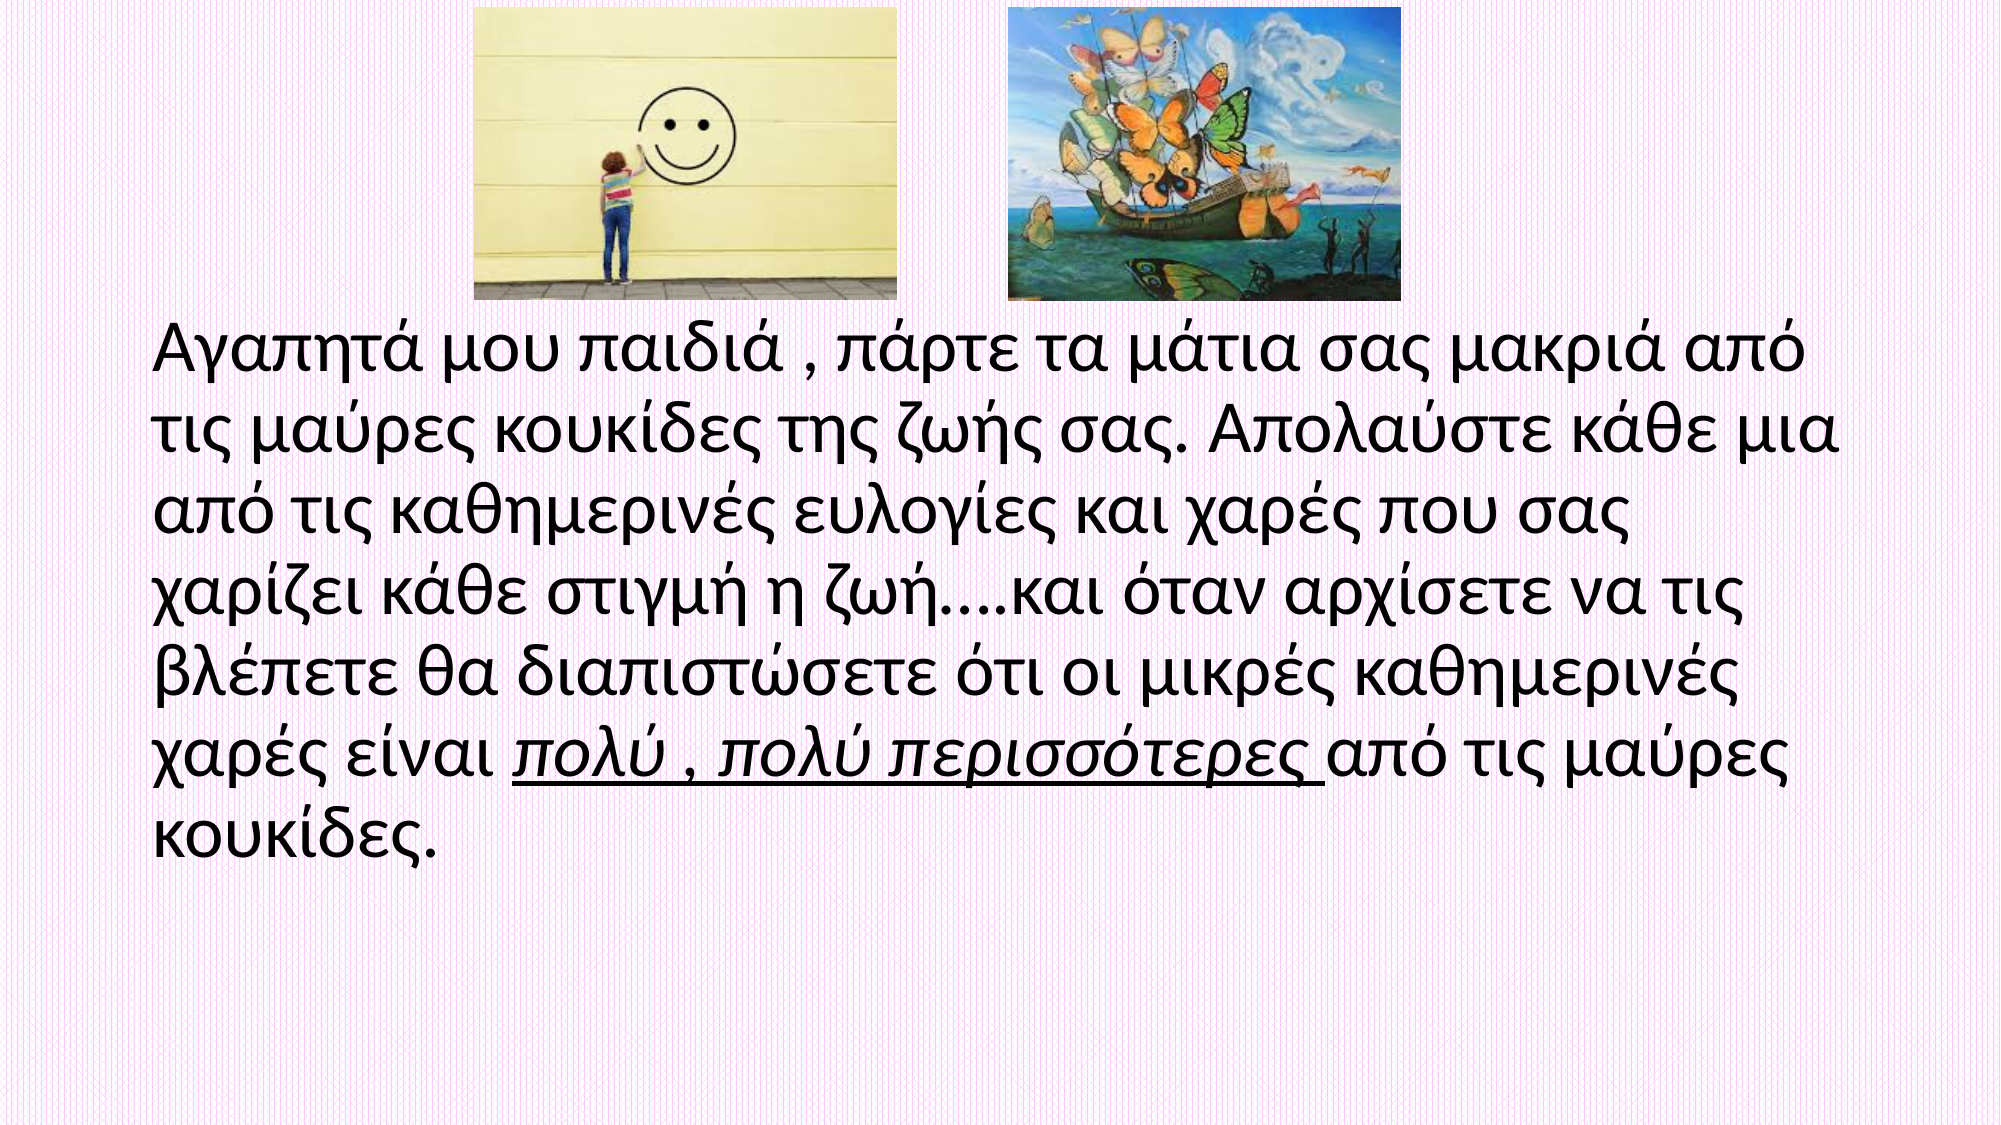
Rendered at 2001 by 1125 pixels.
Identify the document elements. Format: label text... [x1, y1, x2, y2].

picture [1008, 7, 1401, 301]
picture [474, 7, 897, 300]
list Αγαπητά μου παιδιά , πάρτε τα μάτια σας μακριά από τις μαύρες κουκίδες της ζωής σας. Απολαύστε κάθε μια από τις καθημερινές ευλογίες και χαρές που σας χαρίζει κάθε στιγμή η ζωή….και όταν αρχίσετε να τις βλέπετε θα διαπιστώσετε ότι οι μικρές καθημερινές χαρές είναι πολύ , πολύ περισσότερες από τις μαύρες κουκίδες. [137, 299, 1863, 1014]
